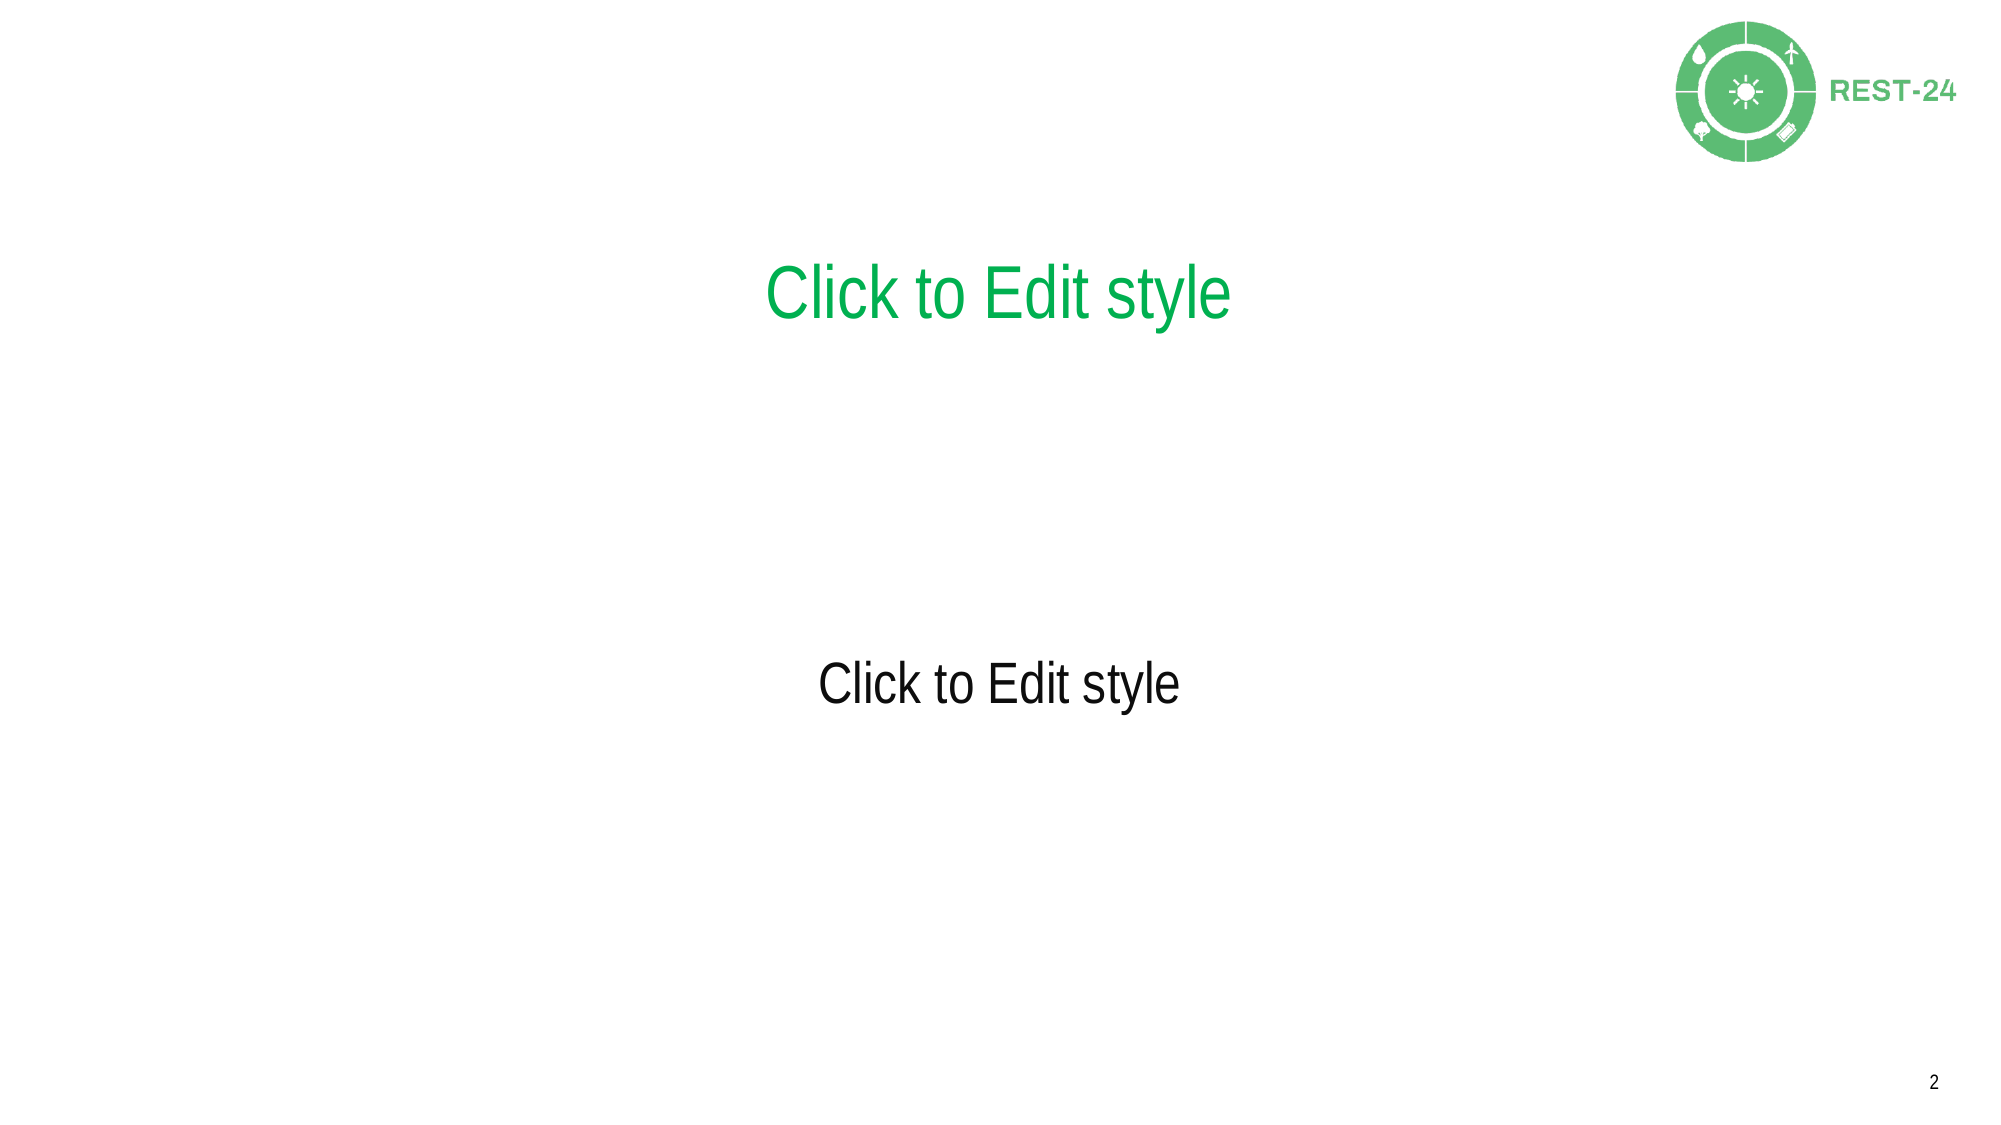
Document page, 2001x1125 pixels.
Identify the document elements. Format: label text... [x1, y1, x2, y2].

title Click to Edit style [55, 167, 1945, 409]
slide_number 2 [1868, 1036, 2000, 1125]
picture [1673, 19, 1963, 164]
subtitle Click to Edit style [55, 637, 1945, 925]
